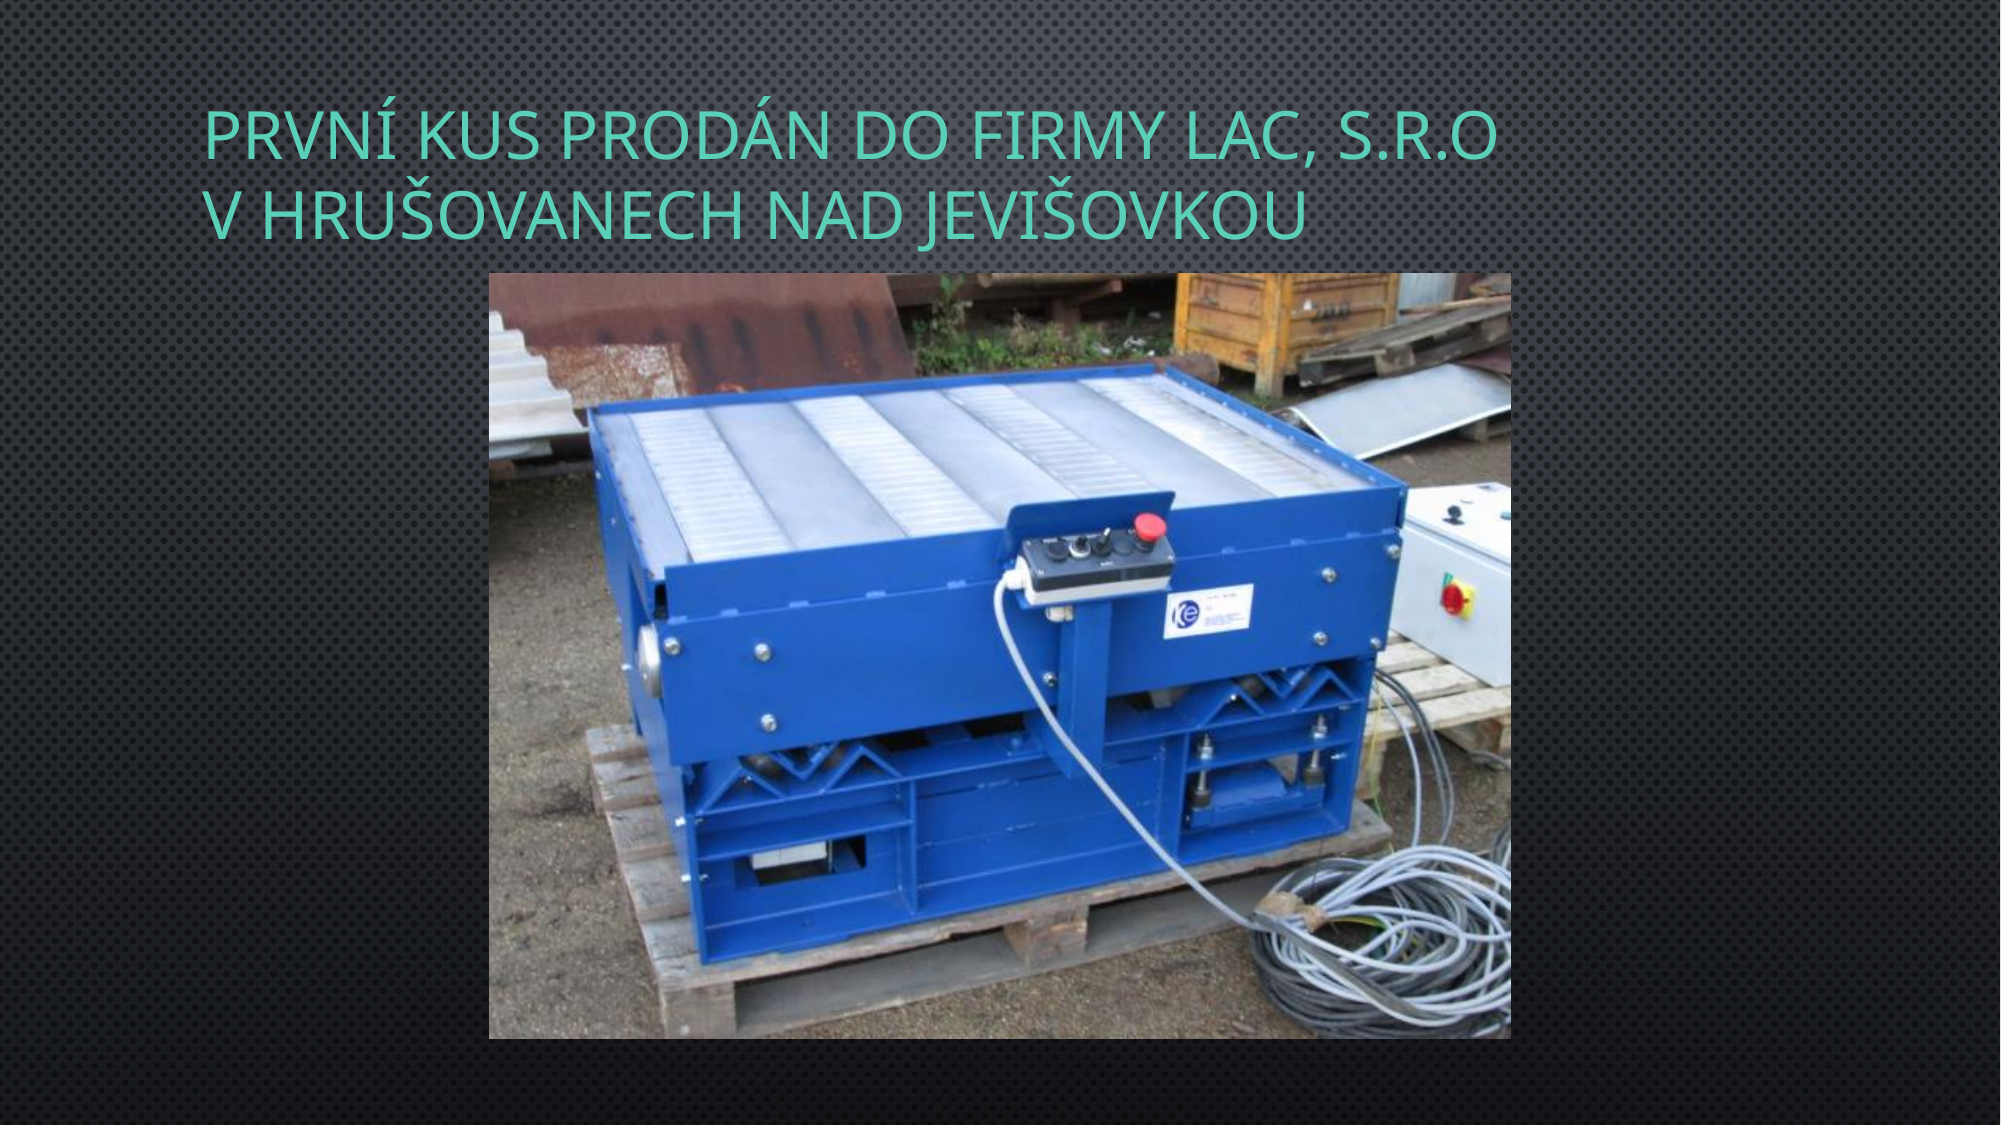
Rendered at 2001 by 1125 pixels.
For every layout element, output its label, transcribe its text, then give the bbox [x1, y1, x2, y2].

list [489, 273, 1511, 1039]
title První kus Prodán do firmy LAC, s.r.o v Hrušovanech nad Jevišovkou [187, 16, 1813, 329]
